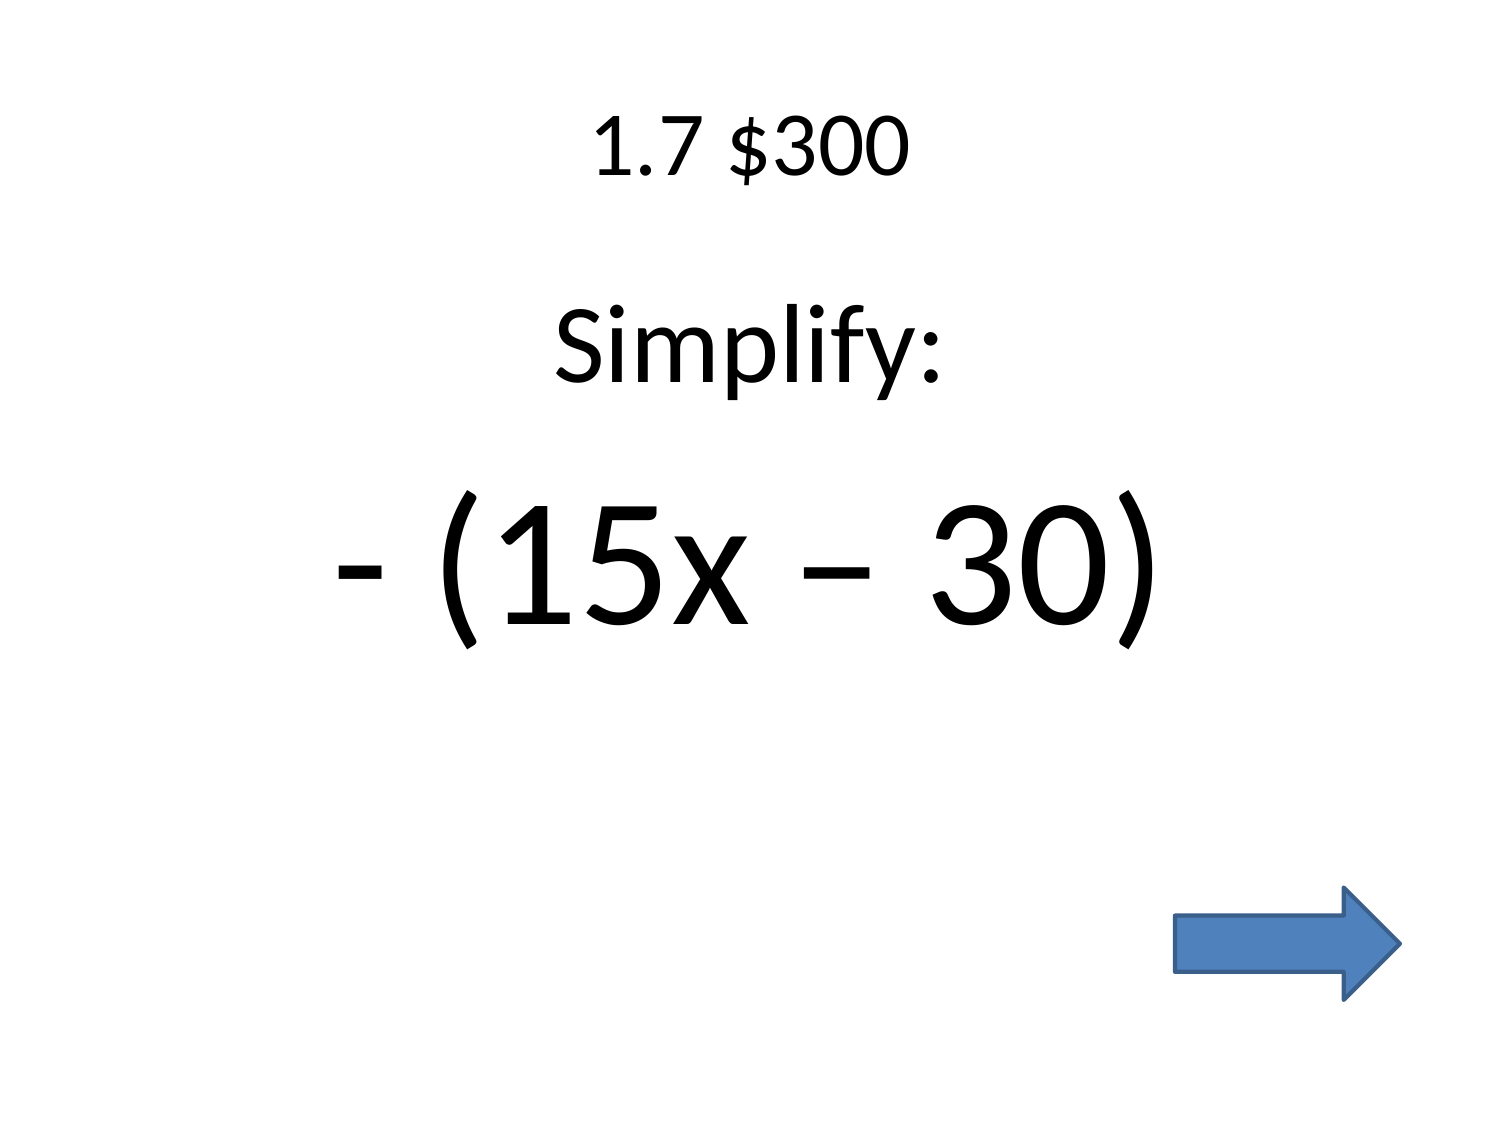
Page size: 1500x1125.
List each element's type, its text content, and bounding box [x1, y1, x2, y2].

text_box [1172, 885, 1403, 1002]
title 1.7 $300 [75, 45, 1425, 233]
